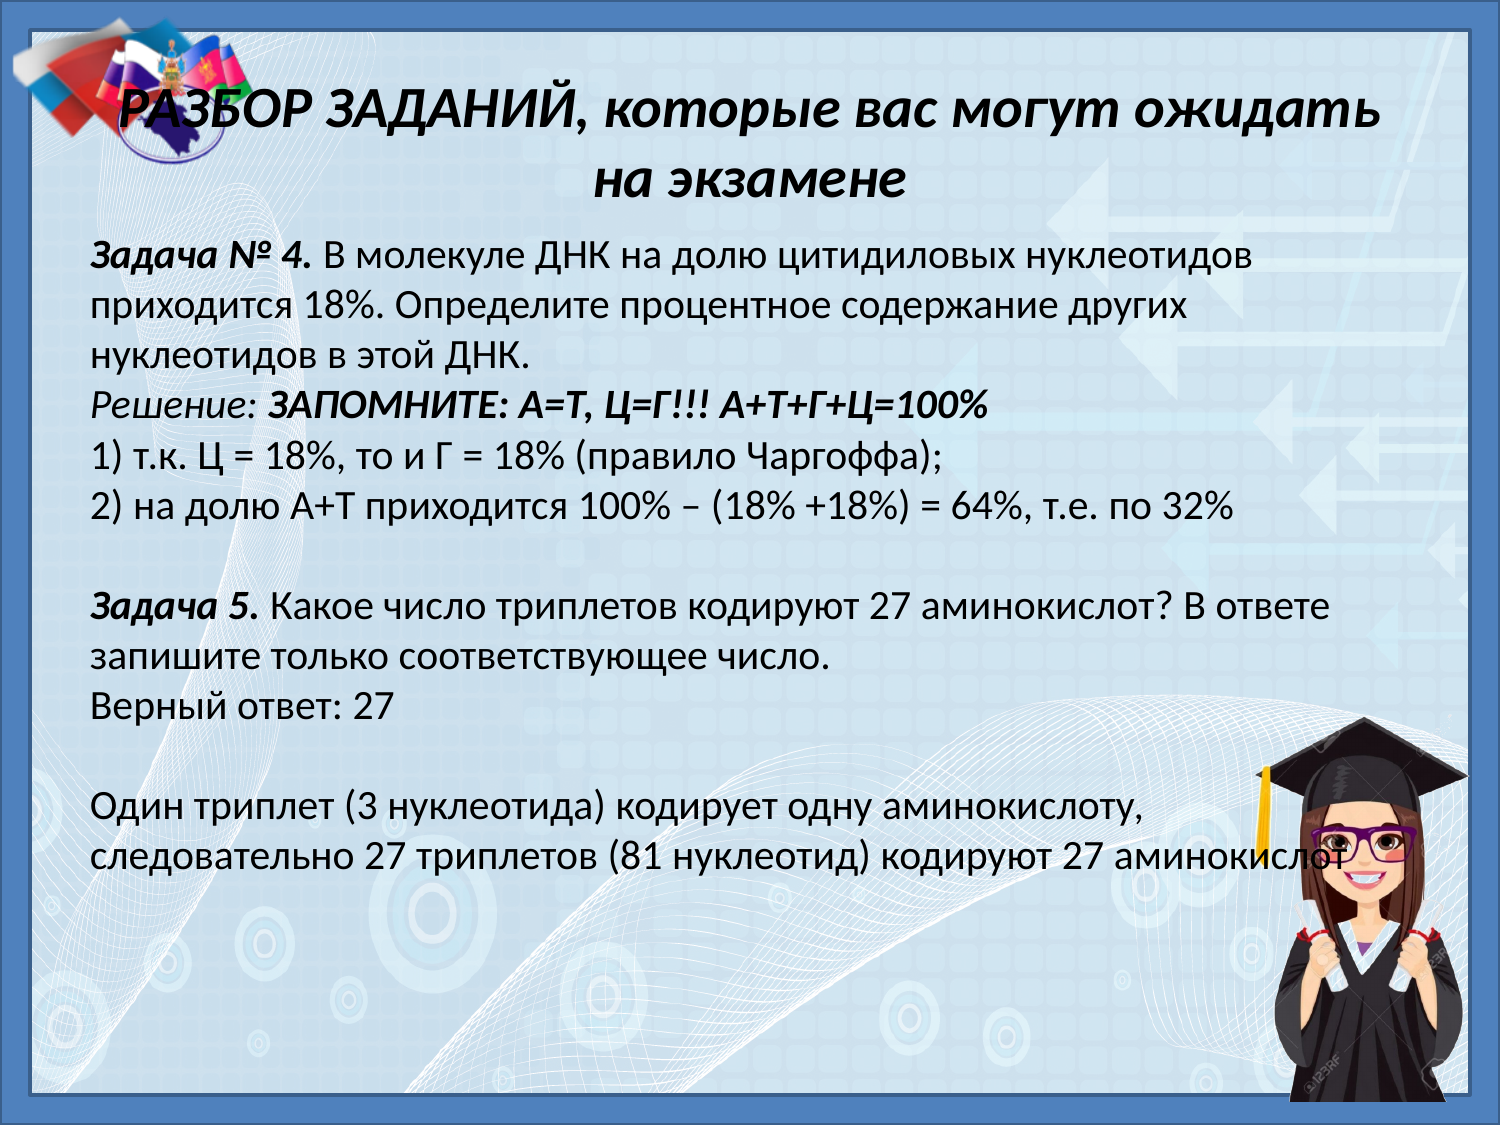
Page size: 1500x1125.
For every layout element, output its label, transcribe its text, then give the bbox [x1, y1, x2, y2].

picture [1246, 704, 1471, 1102]
text_box Задача № 4. В молекуле ДНК на долю цитидиловых нуклеотидов приходится 18%. Определите процентное содержание других нуклеотидов в этой ДНК. Решение: ЗАПОМНИТЕ: А=Т, Ц=Г!!! А+Т+Г+Ц=100% 1) т.к. Ц = 18%, то и Г = 18% (правило Чаргоффа); 2) на долю А+Т приходится 100% – (18% +18%) = 64%, т.е. по 32% Задача 5. Какое число триплетов кодируют 27 аминокислот? В ответе запишите только соответствующее число. Верный ответ: 27 Один триплет (3 нуклеотида) кодирует одну аминокислоту, следовательно 27 триплетов (81 нуклеотид) кодируют 27 аминокислот [74, 219, 1425, 1005]
title РАЗБОР ЗАДАНИЙ, которые вас могут ожидать на экзамене [75, 45, 1425, 219]
picture [0, 0, 267, 173]
